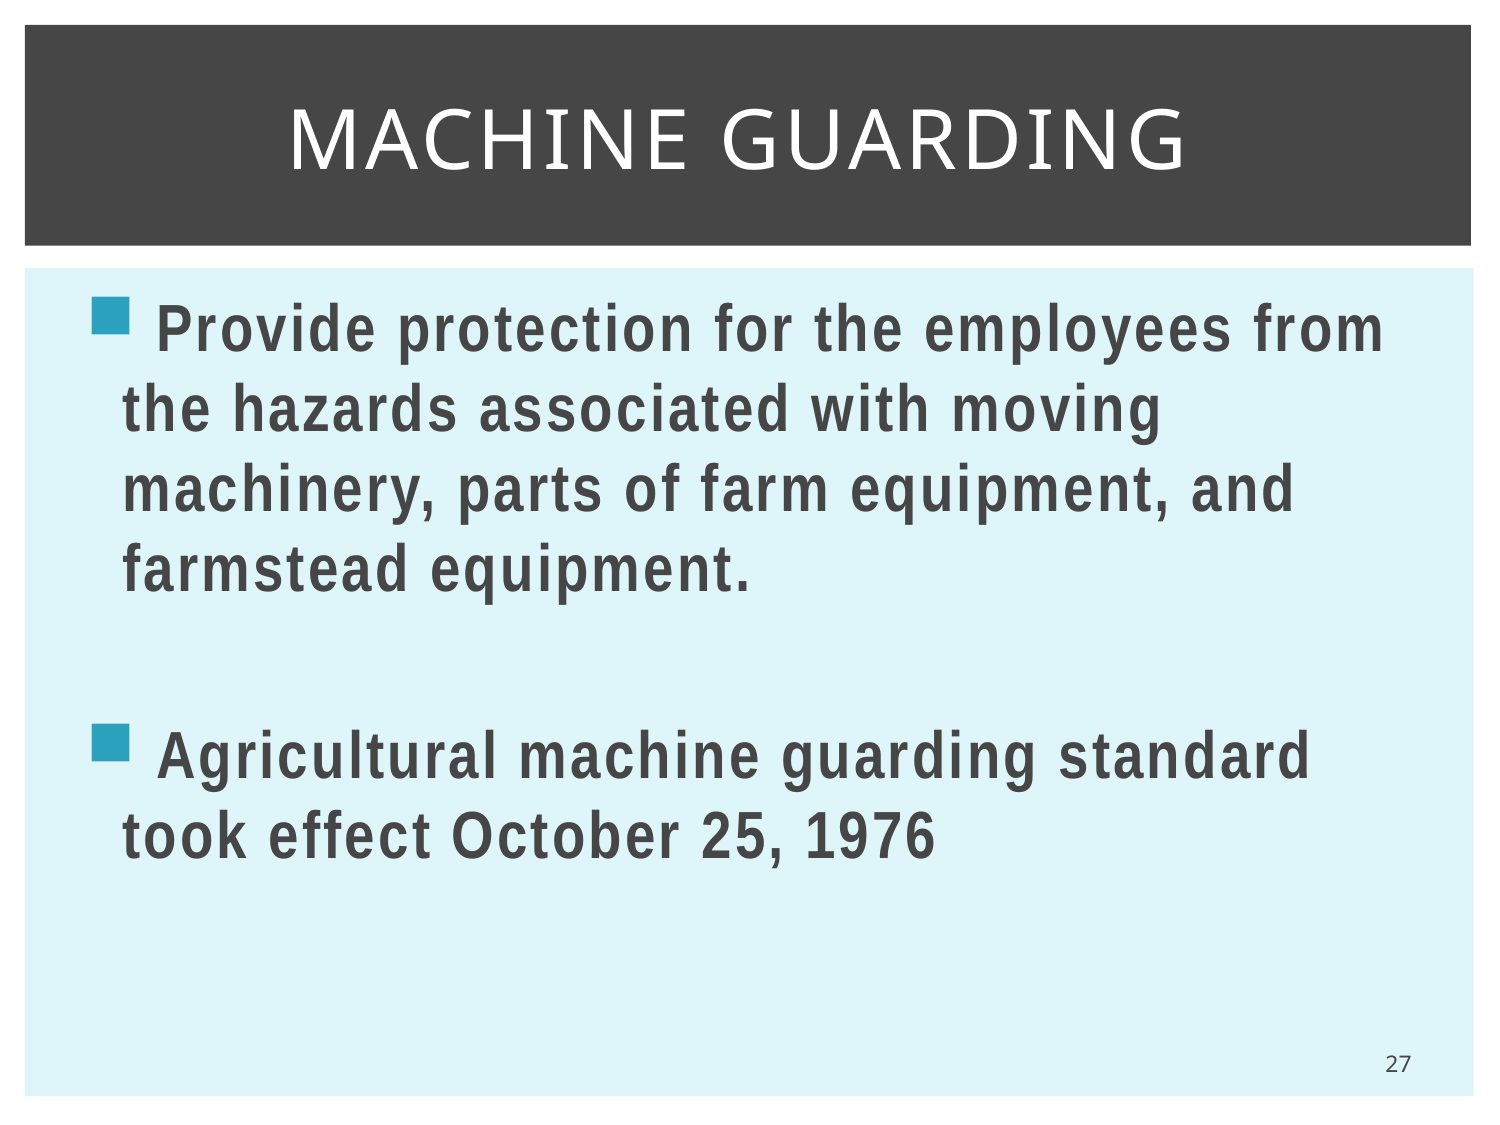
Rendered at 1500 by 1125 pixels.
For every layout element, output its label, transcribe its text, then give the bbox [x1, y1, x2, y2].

list Provide protection for the employees from the hazards associated with moving machinery, parts of farm equipment, and farmstead equipment. Agricultural machine guarding standard took effect October 25, 1976 [62, 276, 1442, 1120]
title Machine Guarding [62, 50, 1438, 223]
slide_number 27 [1349, 1041, 1448, 1089]
